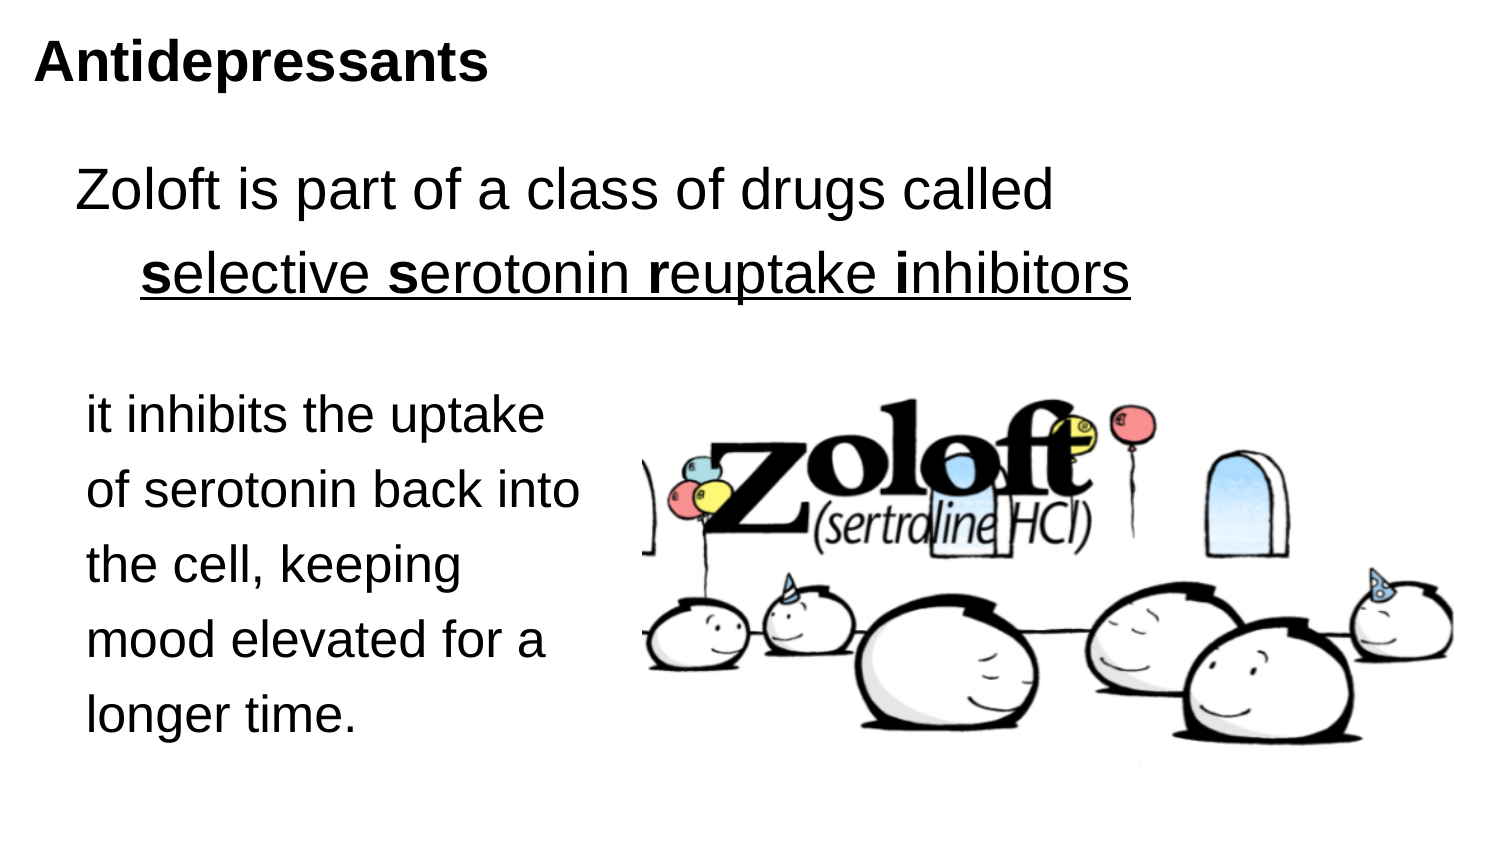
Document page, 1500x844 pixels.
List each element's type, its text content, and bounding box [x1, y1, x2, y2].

title Antidepressants [18, 8, 1416, 103]
picture [642, 372, 1459, 769]
text_box it inhibits the uptake of serotonin back into the cell, keeping mood elevated for a longer time. [70, 352, 610, 749]
list Zoloft is part of a class of drugs called selective serotonin reuptake inhibitors [60, 122, 1459, 322]
